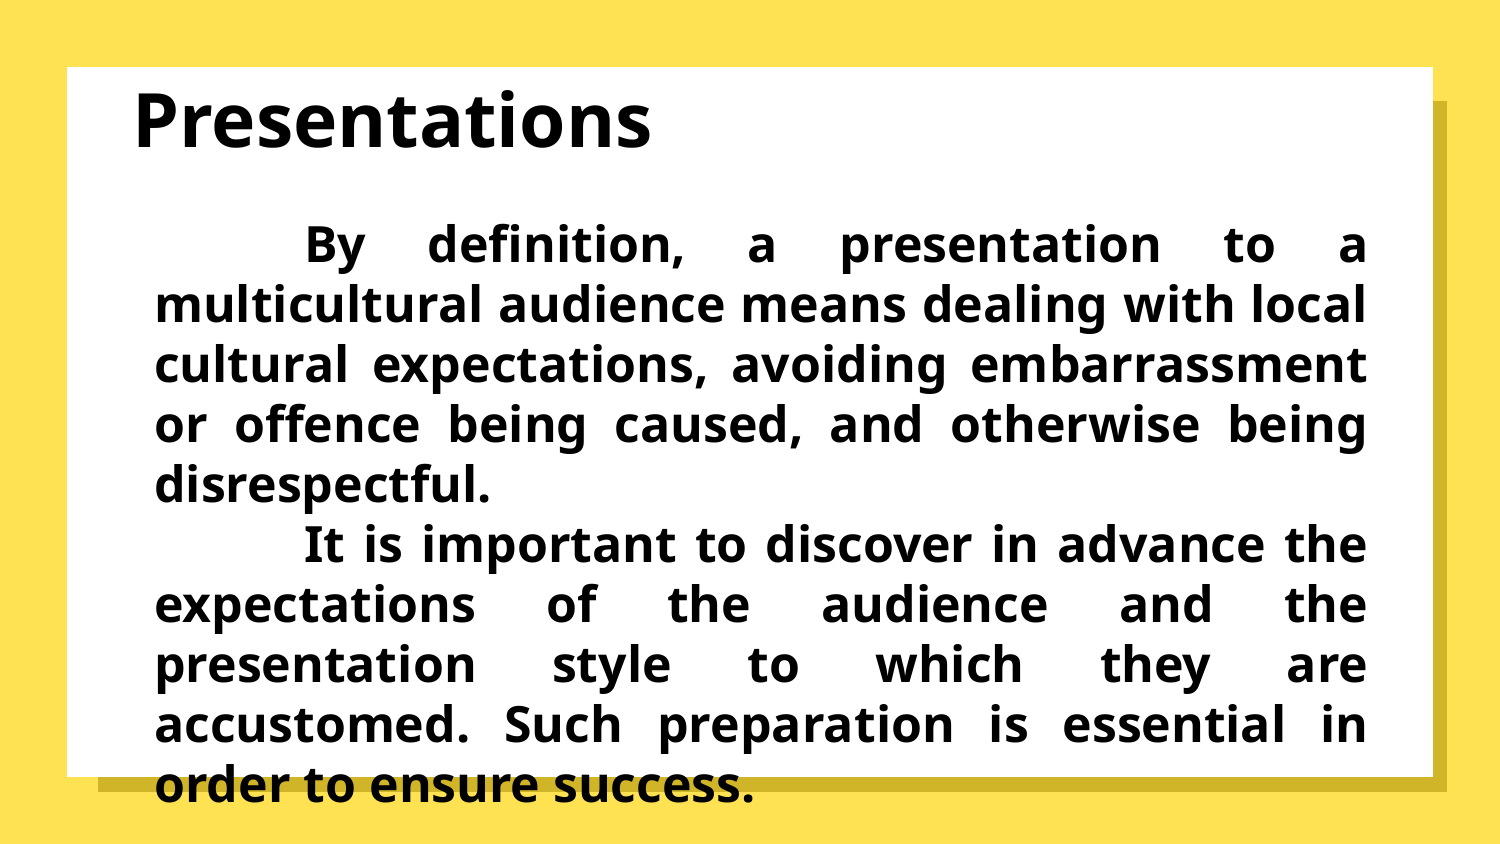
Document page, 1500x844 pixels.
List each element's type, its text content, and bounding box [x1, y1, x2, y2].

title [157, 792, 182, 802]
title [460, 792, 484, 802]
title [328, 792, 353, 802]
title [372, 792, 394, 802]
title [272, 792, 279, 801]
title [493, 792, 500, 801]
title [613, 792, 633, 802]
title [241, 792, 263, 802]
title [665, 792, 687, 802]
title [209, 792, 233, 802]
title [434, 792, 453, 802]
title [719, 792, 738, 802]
title Presentations [117, 57, 1383, 152]
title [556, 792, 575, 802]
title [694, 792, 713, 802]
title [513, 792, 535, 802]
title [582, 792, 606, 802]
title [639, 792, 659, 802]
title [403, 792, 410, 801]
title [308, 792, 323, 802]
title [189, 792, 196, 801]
list By definition, a presentation to a multicultural audience means dealing with local cultural expectations, avoiding embarrassment or offence being caused, and otherwise being disrespectful. It is important to discover in advance the expectations of the audience and the presentation style to which they are accustomed. Such preparation is essential in order to ensure success. [116, 197, 1384, 758]
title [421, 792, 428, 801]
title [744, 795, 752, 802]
